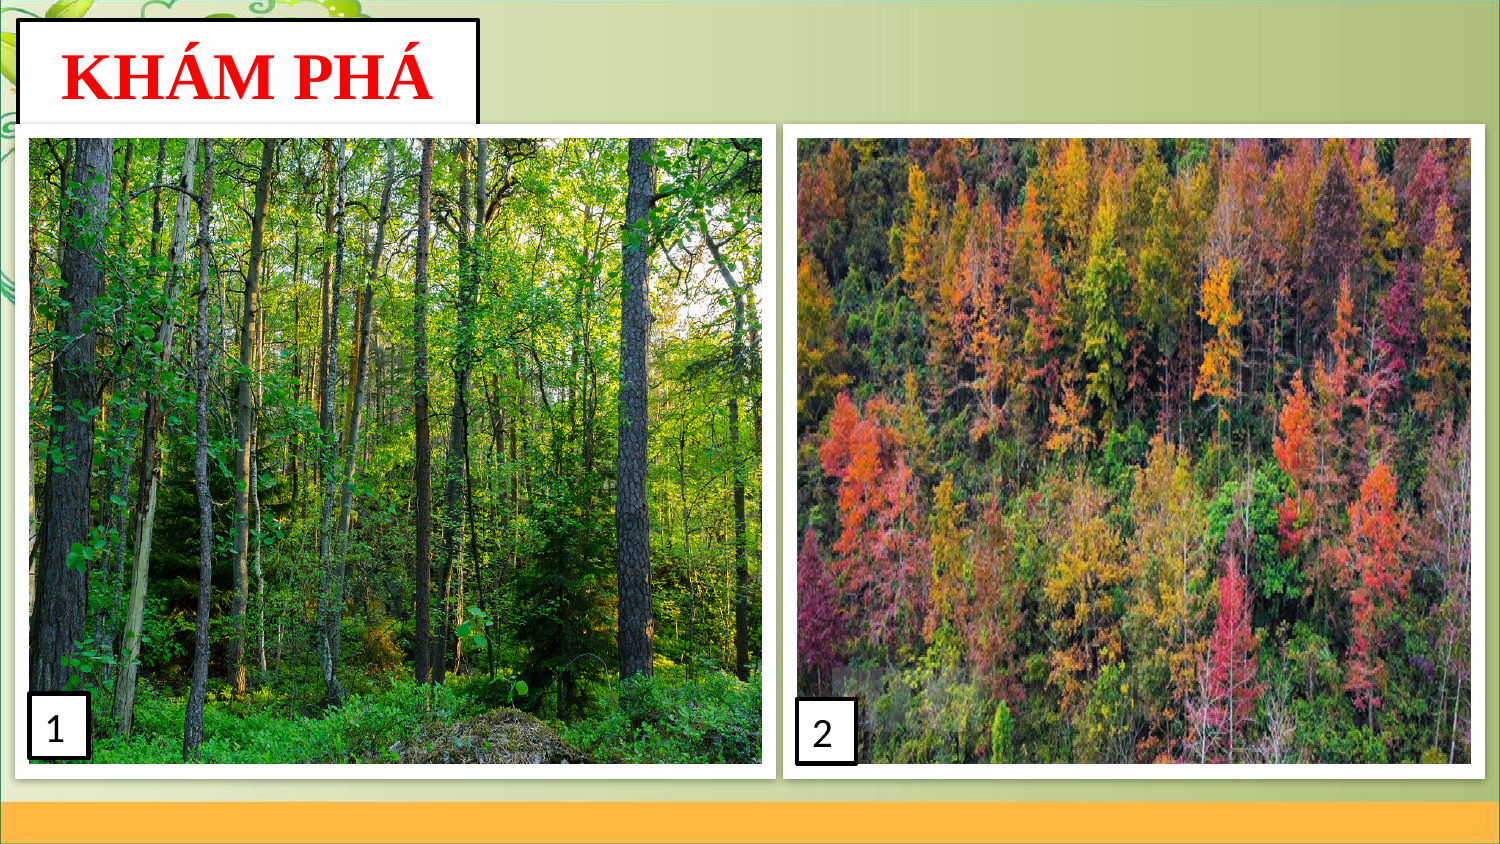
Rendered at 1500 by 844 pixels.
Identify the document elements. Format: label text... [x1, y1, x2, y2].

title KHÁM PHÁ [16, 18, 480, 121]
picture [0, 0, 1500, 844]
